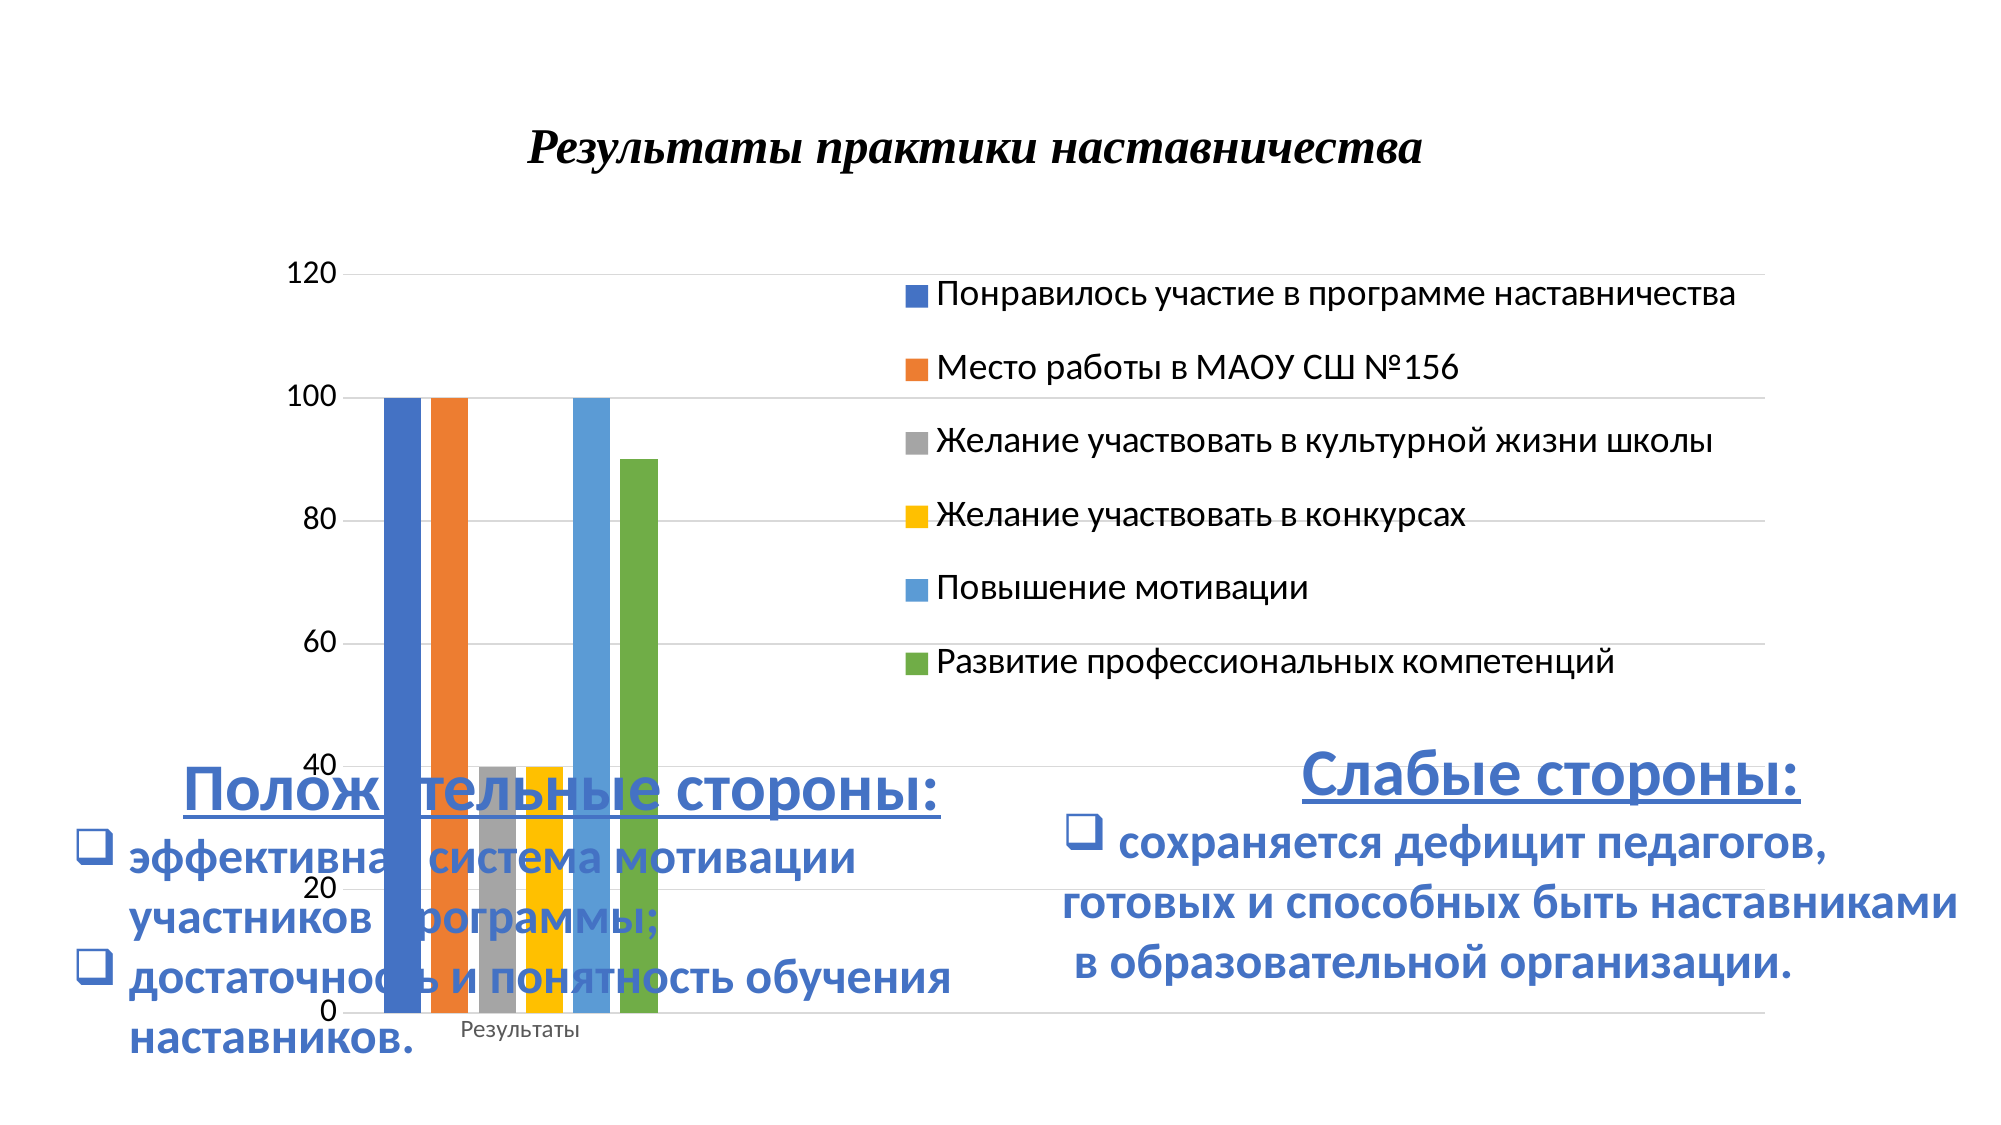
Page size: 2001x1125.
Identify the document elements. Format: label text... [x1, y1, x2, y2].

text_box Результаты практики наставничества [512, 96, 1485, 181]
chart [254, 240, 1796, 1125]
text_box Положительные стороны: эффективная система мотивации участников Программы; достаточность и понятность обучения наставников. [57, 735, 254, 1125]
text_box Слабые стороны: сохраняется дефицит педагогов, готовых и способных быть наставниками в образовательной организации. [1796, 720, 2000, 1076]
